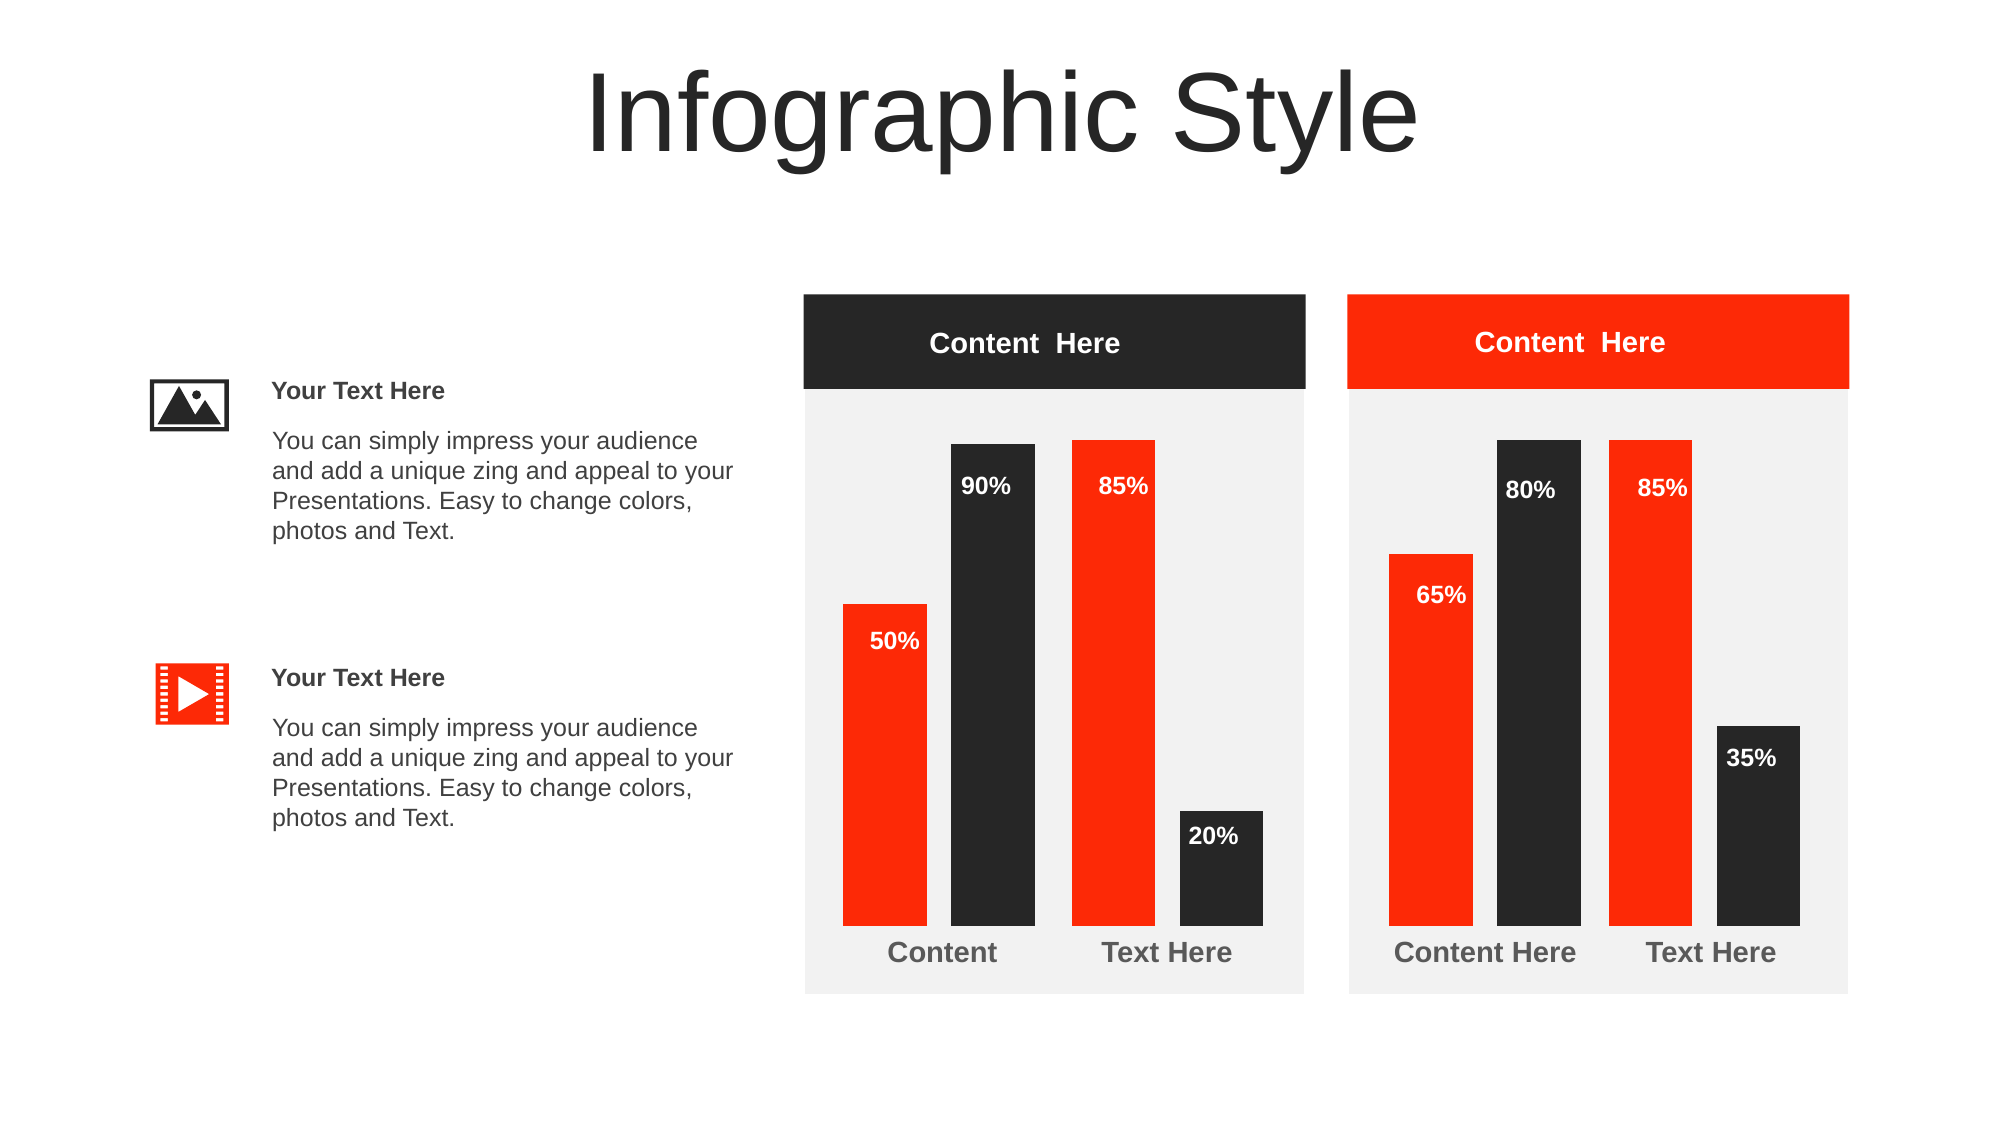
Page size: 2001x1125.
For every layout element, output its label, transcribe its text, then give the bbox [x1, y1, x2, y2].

text_box [149, 378, 230, 432]
chart [1372, 401, 1817, 937]
text_box [1346, 390, 1850, 996]
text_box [256, 654, 759, 841]
text_box [803, 390, 1307, 996]
text_box Content Here [826, 317, 1224, 367]
text_box [155, 662, 230, 726]
text_box Content Here [1370, 316, 1770, 367]
list Infographic Style [53, 55, 1952, 175]
text_box [803, 293, 1307, 390]
chart [826, 401, 1052, 937]
text_box Content [830, 926, 1054, 976]
text_box Content Here [1373, 937, 1598, 976]
text_box [1346, 293, 1850, 390]
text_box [256, 367, 759, 554]
text_box Text Here [1054, 937, 1280, 976]
chart [1054, 401, 1280, 937]
text_box Text Here [1599, 926, 1824, 976]
